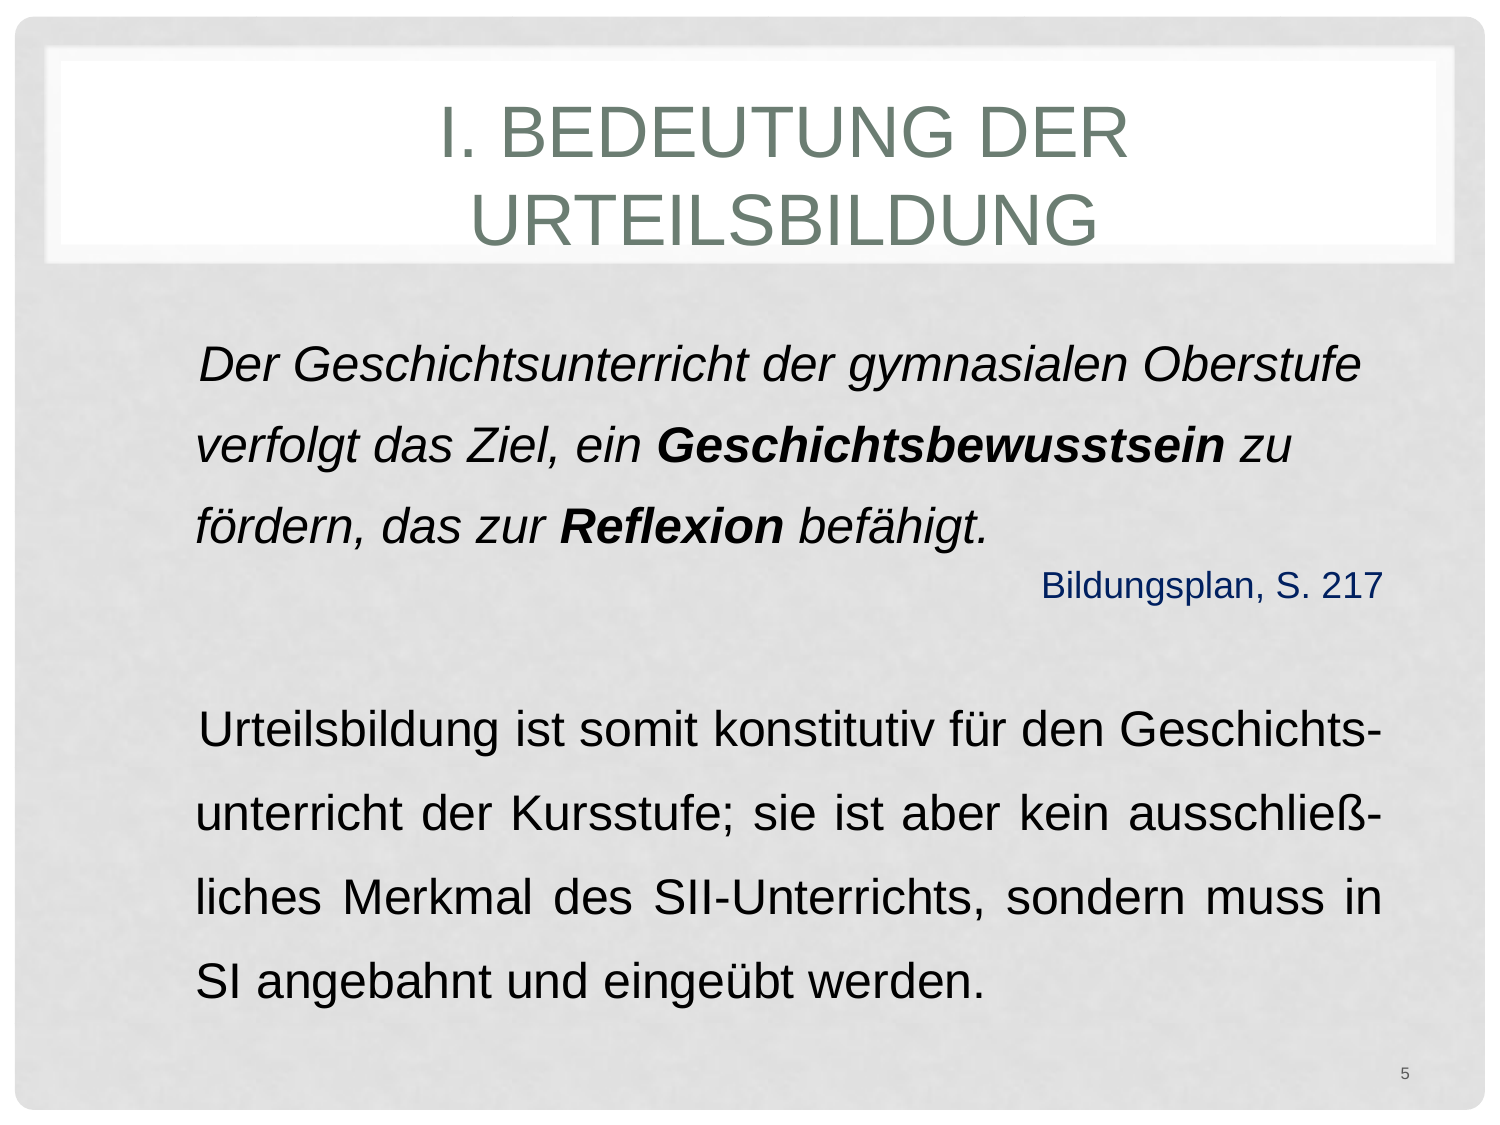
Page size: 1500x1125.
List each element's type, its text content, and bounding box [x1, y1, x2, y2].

list Der Geschichtsunterricht der gymnasialen Oberstufe verfolgt das Ziel, ein Geschichtsbewusstsein zu fördern, das zur Reflexion befähigt. Bildungsplan, S. 217 Urteilsbildung ist somit konstitutiv für den Geschichts-unterricht der Kursstufe; sie ist aber kein ausschließ-liches Merkmal des SII-Unterrichts, sondern muss in SI angebahnt und eingeübt werden. [123, 302, 1399, 1046]
slide_number 5 [1074, 1042, 1425, 1103]
title I. Bedeutung der Urteilsbildung [147, 69, 1423, 275]
